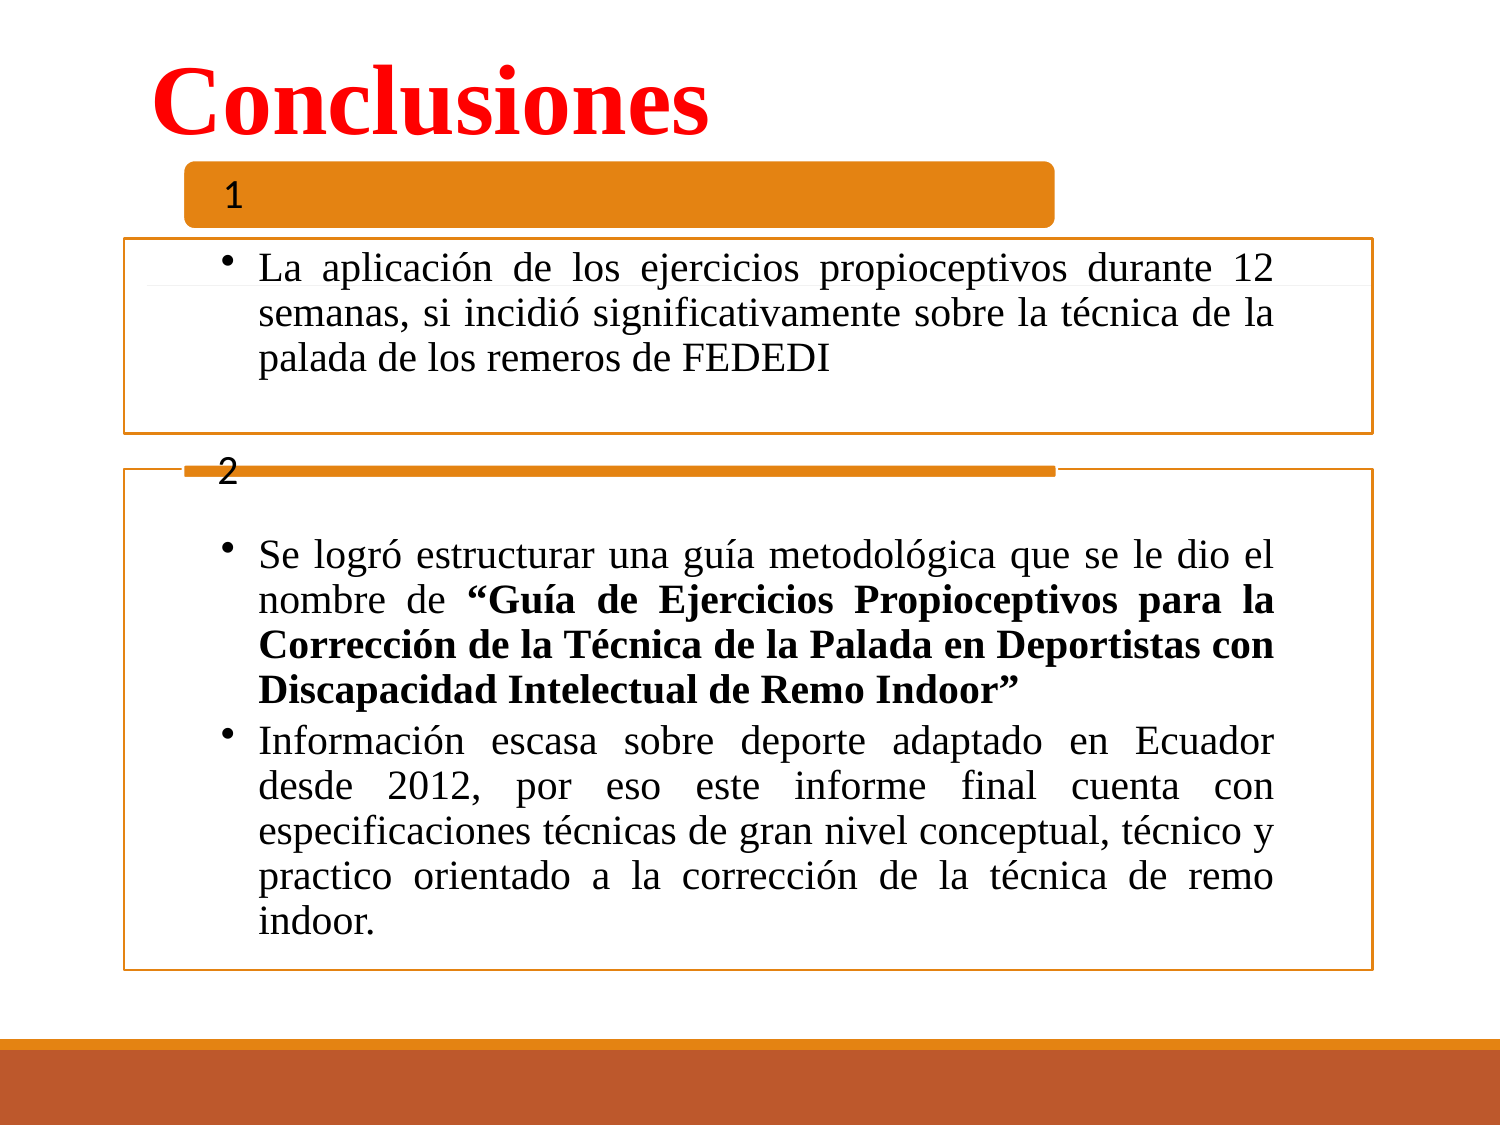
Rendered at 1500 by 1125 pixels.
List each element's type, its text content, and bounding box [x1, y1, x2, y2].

title Conclusiones [135, 30, 1373, 145]
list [123, 148, 1373, 1024]
